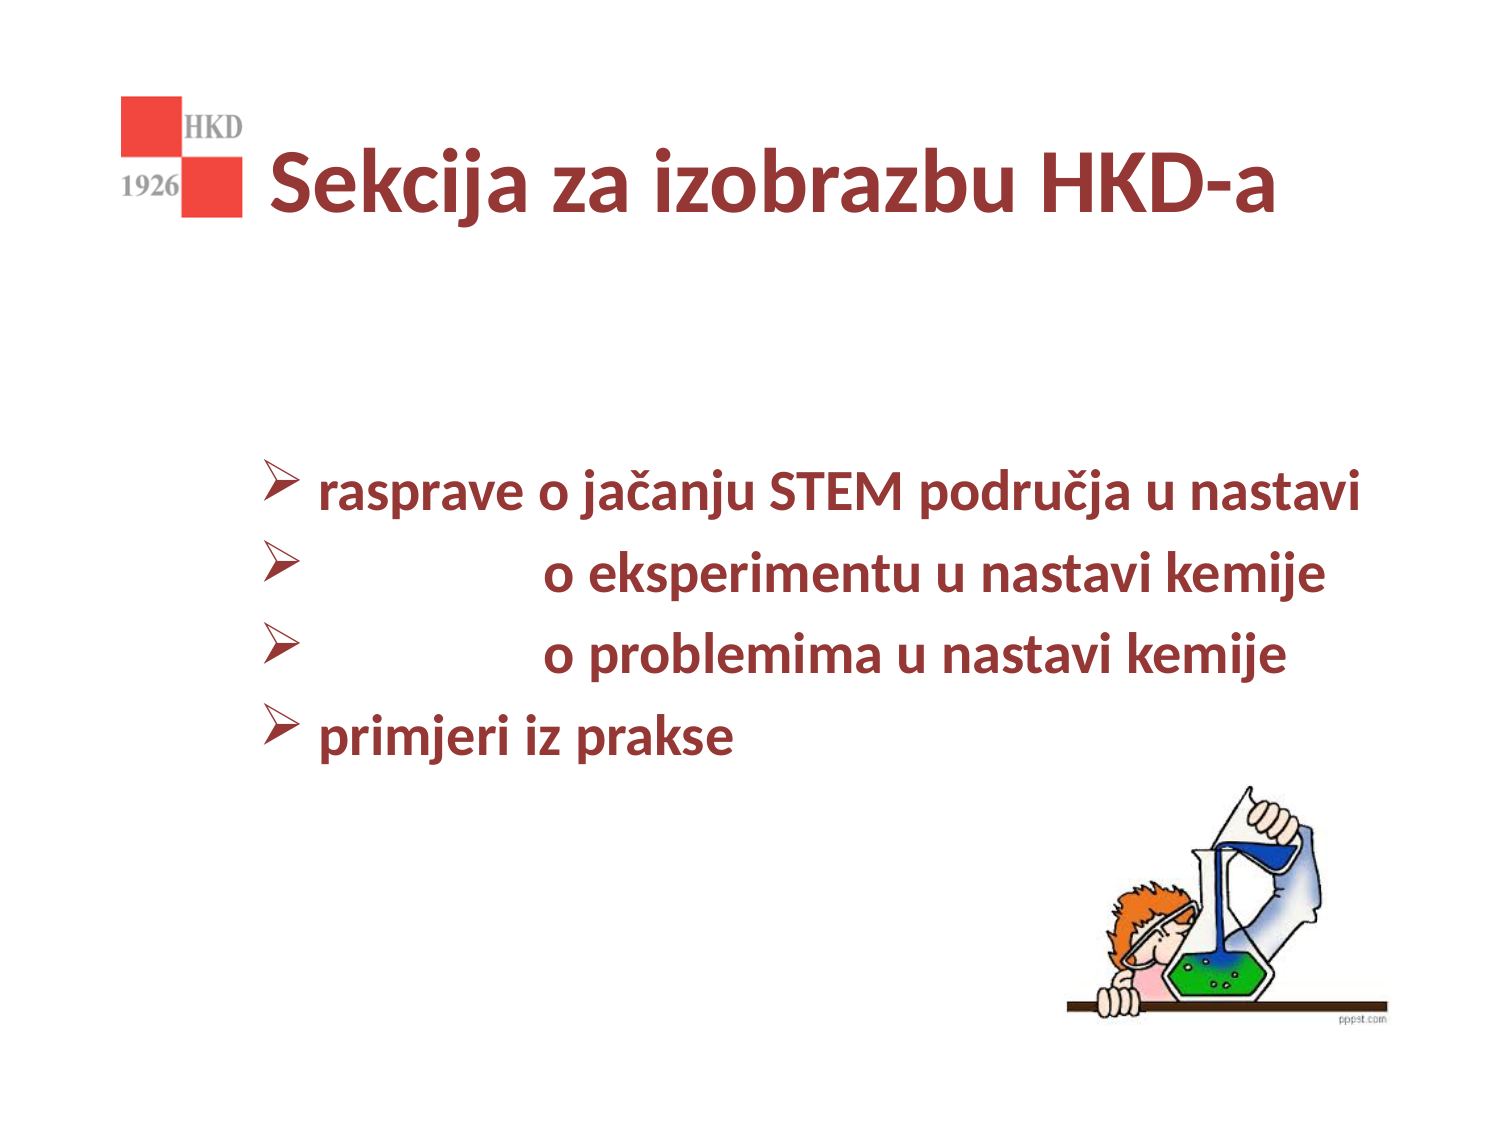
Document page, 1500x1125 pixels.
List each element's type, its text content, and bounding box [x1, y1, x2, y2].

picture [116, 93, 248, 223]
subtitle rasprave o jačanju STEM područja u nastavi o eksperimentu u nastavi kemije o problemima u nastavi kemije primjeri iz prakse [93, 363, 1395, 925]
picture [1054, 773, 1395, 1029]
title Sekcija za izobrazbu HKD-a [140, 93, 1430, 258]
